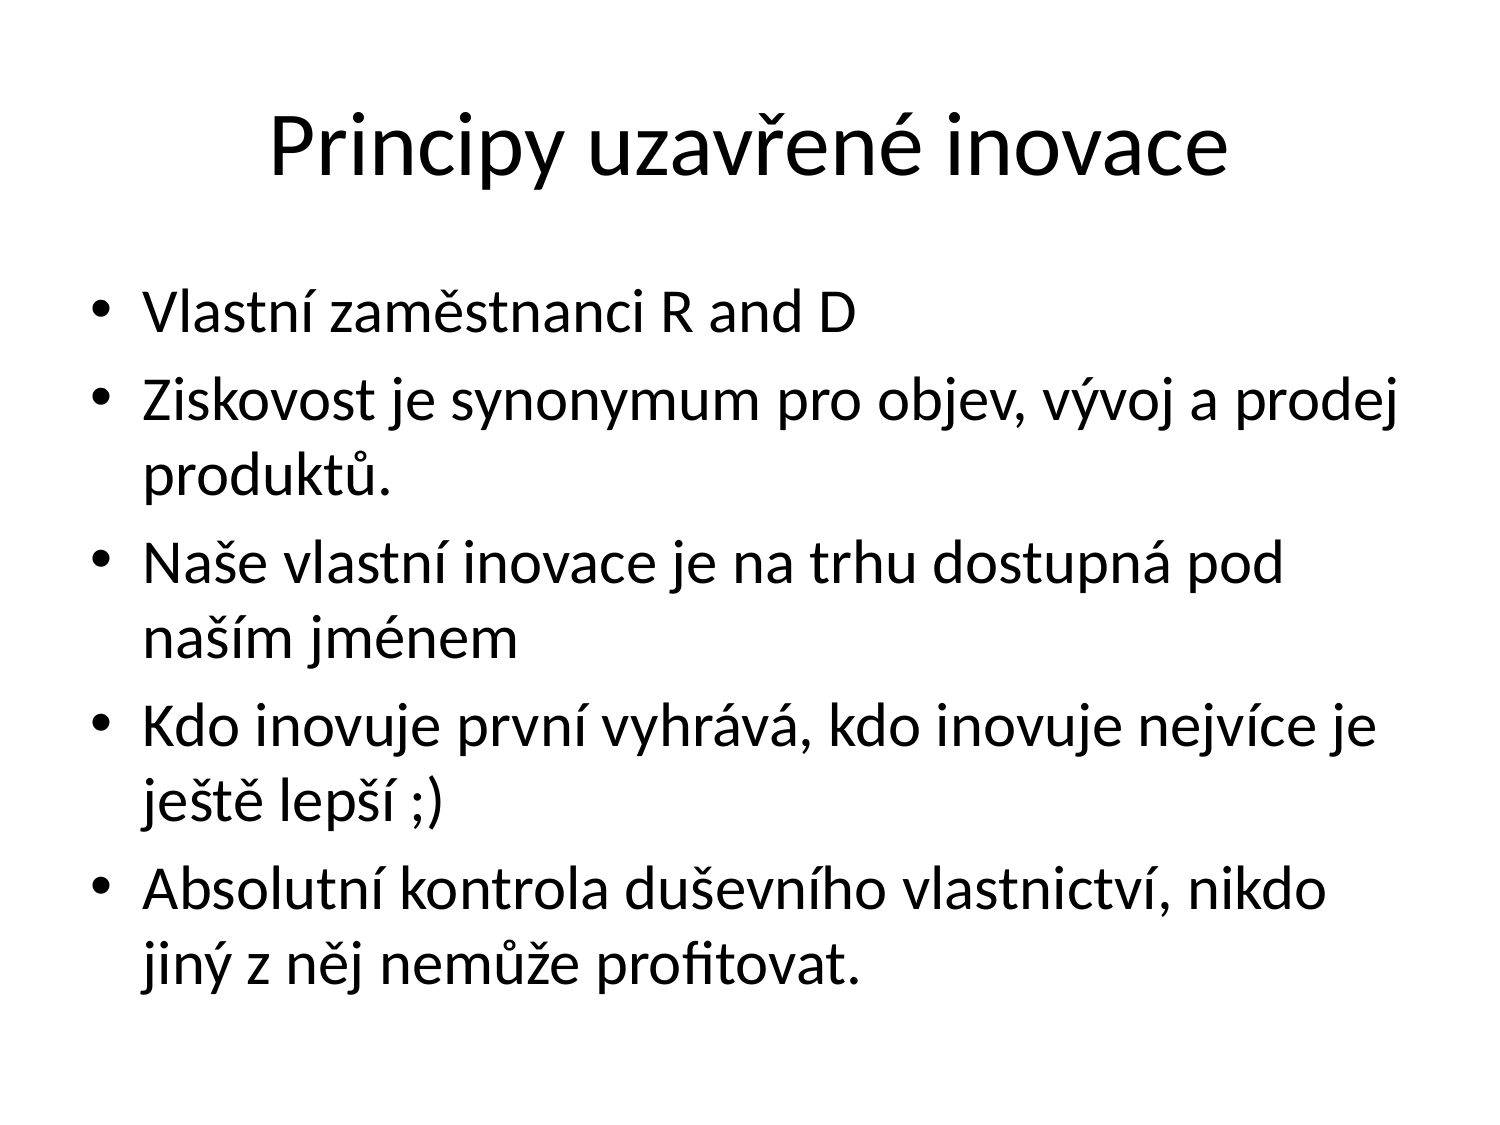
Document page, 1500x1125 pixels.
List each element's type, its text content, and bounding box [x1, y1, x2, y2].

list Vlastní zaměstnanci R and D Ziskovost je synonymum pro objev, vývoj a prodej produktů. Naše vlastní inovace je na trhu dostupná pod naším jménem Kdo inovuje první vyhrává, kdo inovuje nejvíce je ještě lepší ;) Absolutní kontrola duševního vlastnictví, nikdo jiný z něj nemůže profitovat. [75, 262, 1425, 1005]
title Principy uzavřené inovace [75, 45, 1425, 233]
